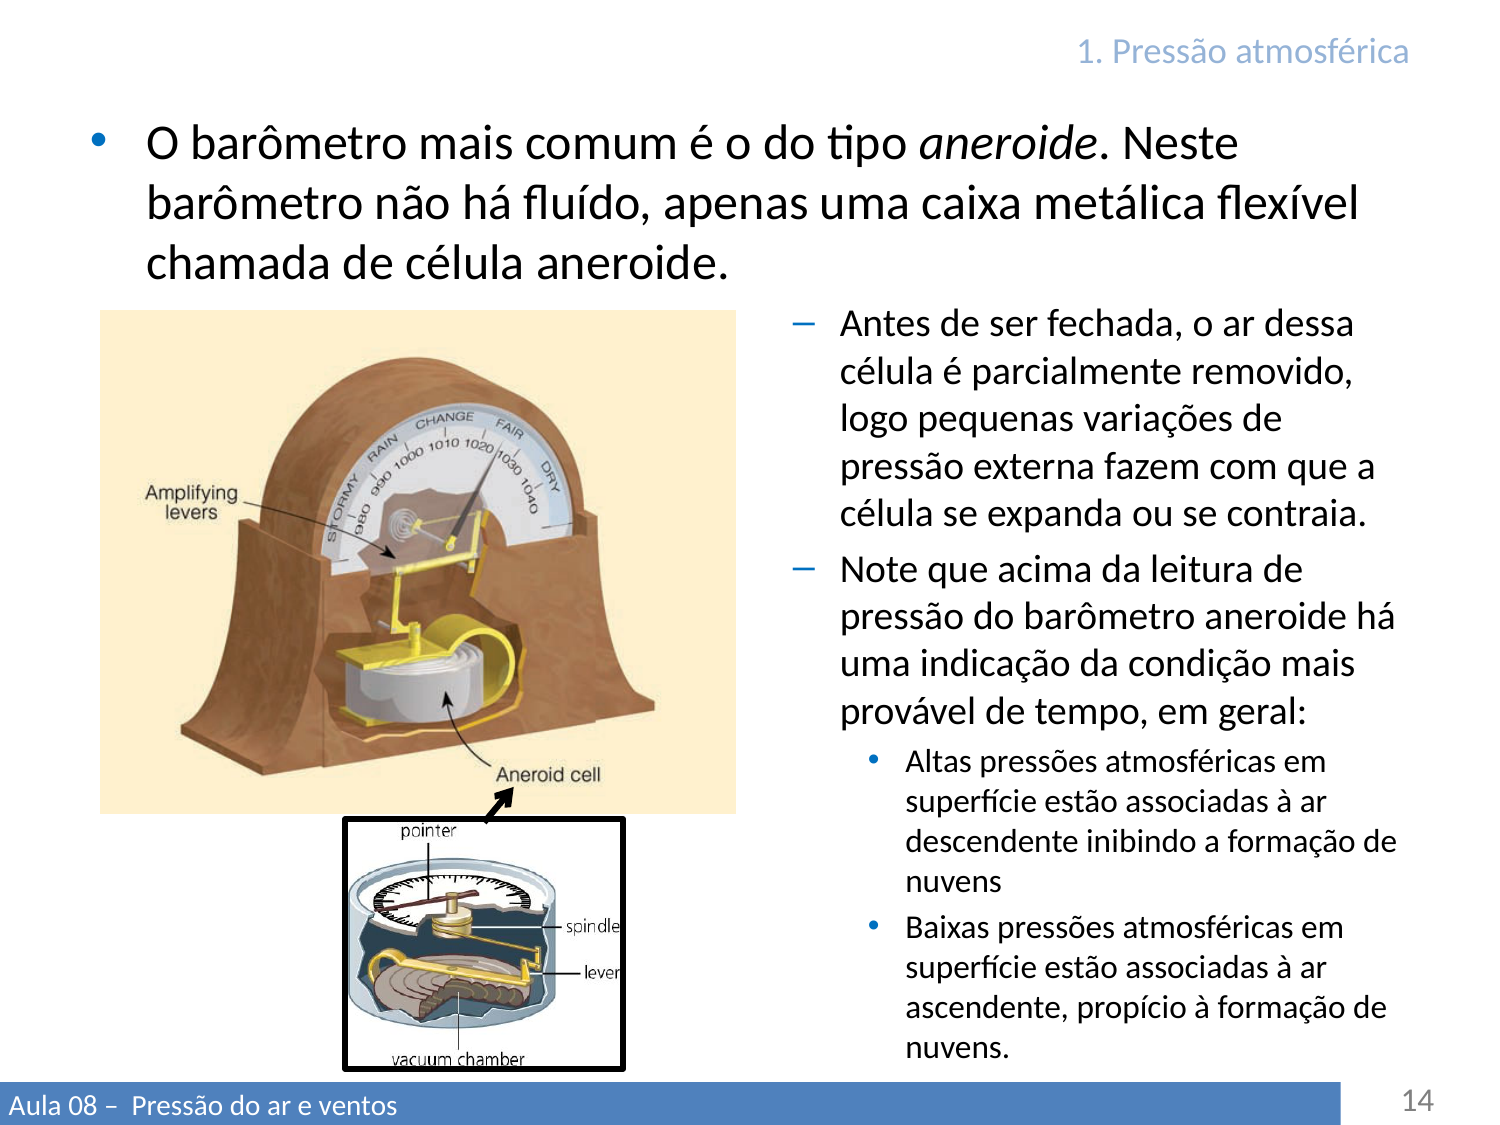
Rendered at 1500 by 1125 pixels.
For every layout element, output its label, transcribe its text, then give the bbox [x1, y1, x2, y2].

list O barômetro mais comum é o do tipo aneroide. Neste barômetro não há fluído, apenas uma caixa metálica flexível chamada de célula aneroide. Antes de ser fechada, o ar dessa célula é parcialmente removido, logo pequenas variações de pressão externa fazem com que a célula se expanda ou se contraia. Note que acima da leitura de pressão do barômetro aneroide há uma indicação da condição mais provável de tempo, em geral: Altas pressões atmosféricas em superfície estão associadas à ar descendente inibindo a formação de nuvens Baixas pressões atmosféricas em superfície estão associadas à ar ascendente, propício à formação de nuvens. [75, 101, 1425, 1071]
title 1. Pressão atmosférica [75, 19, 1425, 79]
picture [348, 822, 621, 1066]
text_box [483, 786, 514, 823]
picture [100, 310, 736, 815]
